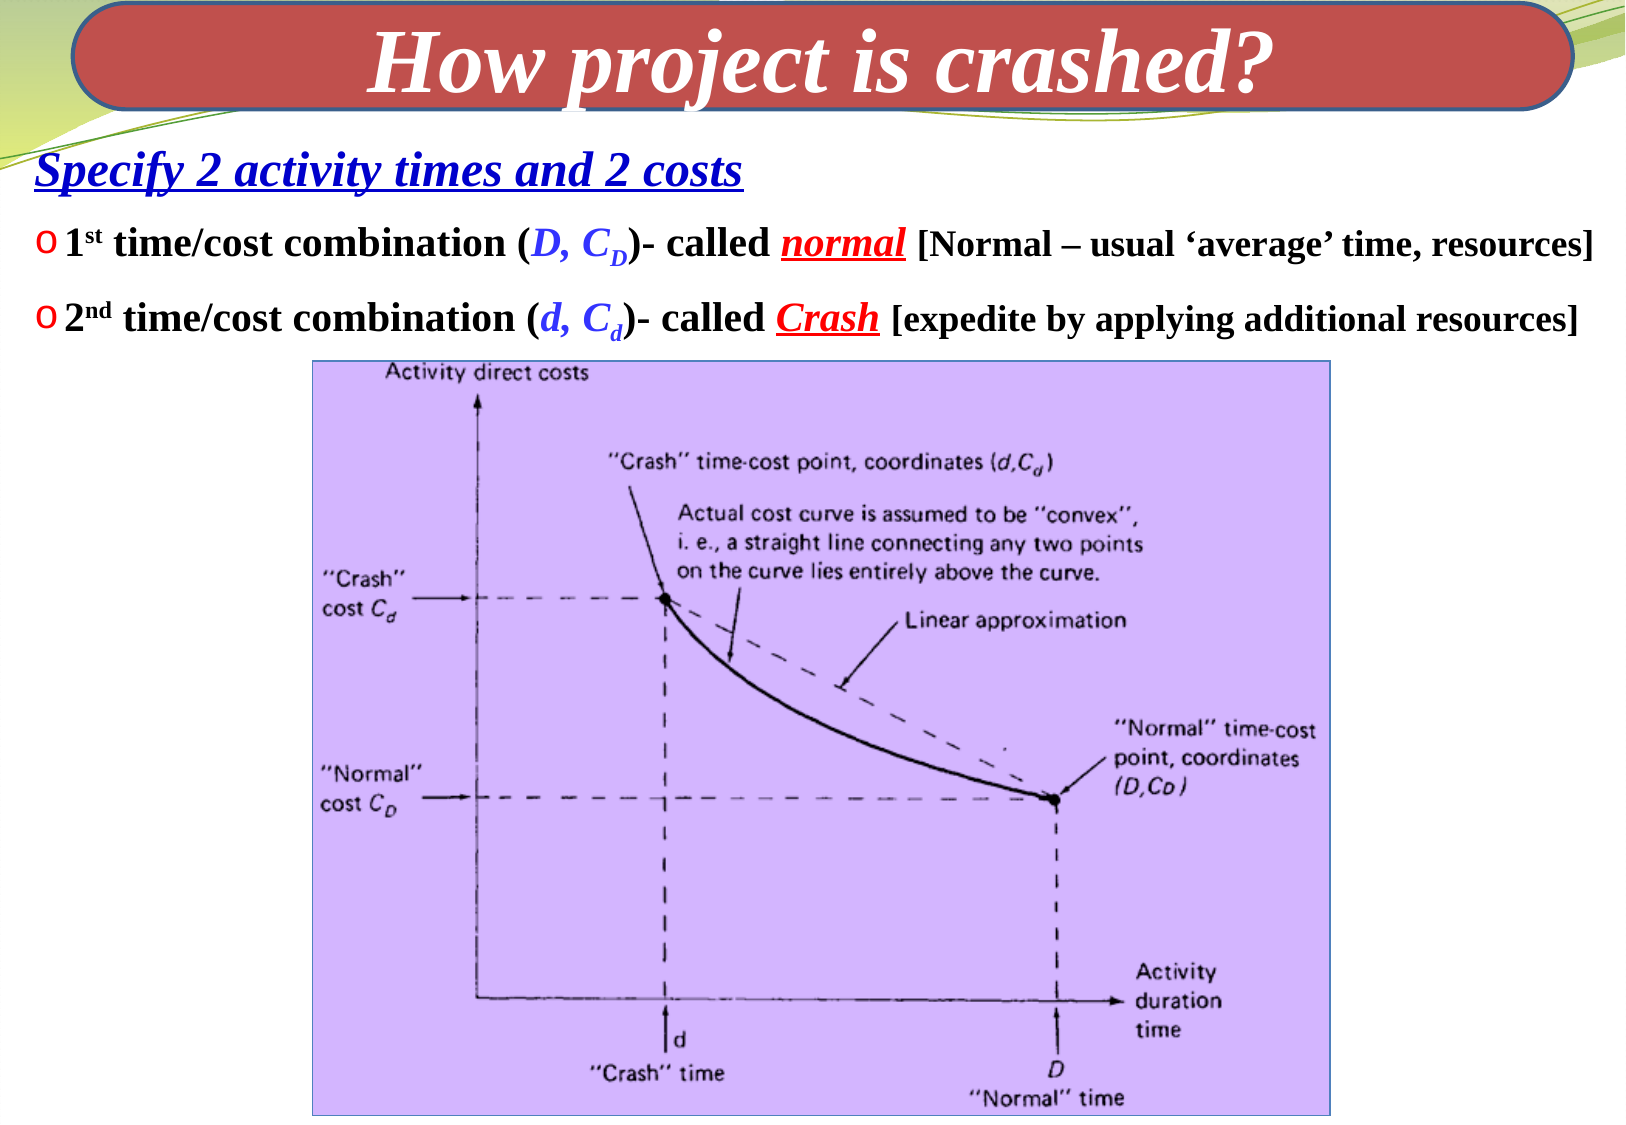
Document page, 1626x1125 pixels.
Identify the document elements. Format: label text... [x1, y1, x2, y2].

text_box Specify 2 activity times and 2 costs 1st time/cost combination (D, CD)- called normal [Normal – usual ‘average’ time, resources] 2nd time/cost combination (d, Cd)- called Crash [expedite by applying additional resources] [19, 122, 1625, 354]
picture [313, 361, 1330, 1115]
text_box How project is crashed? [72, 3, 1573, 110]
